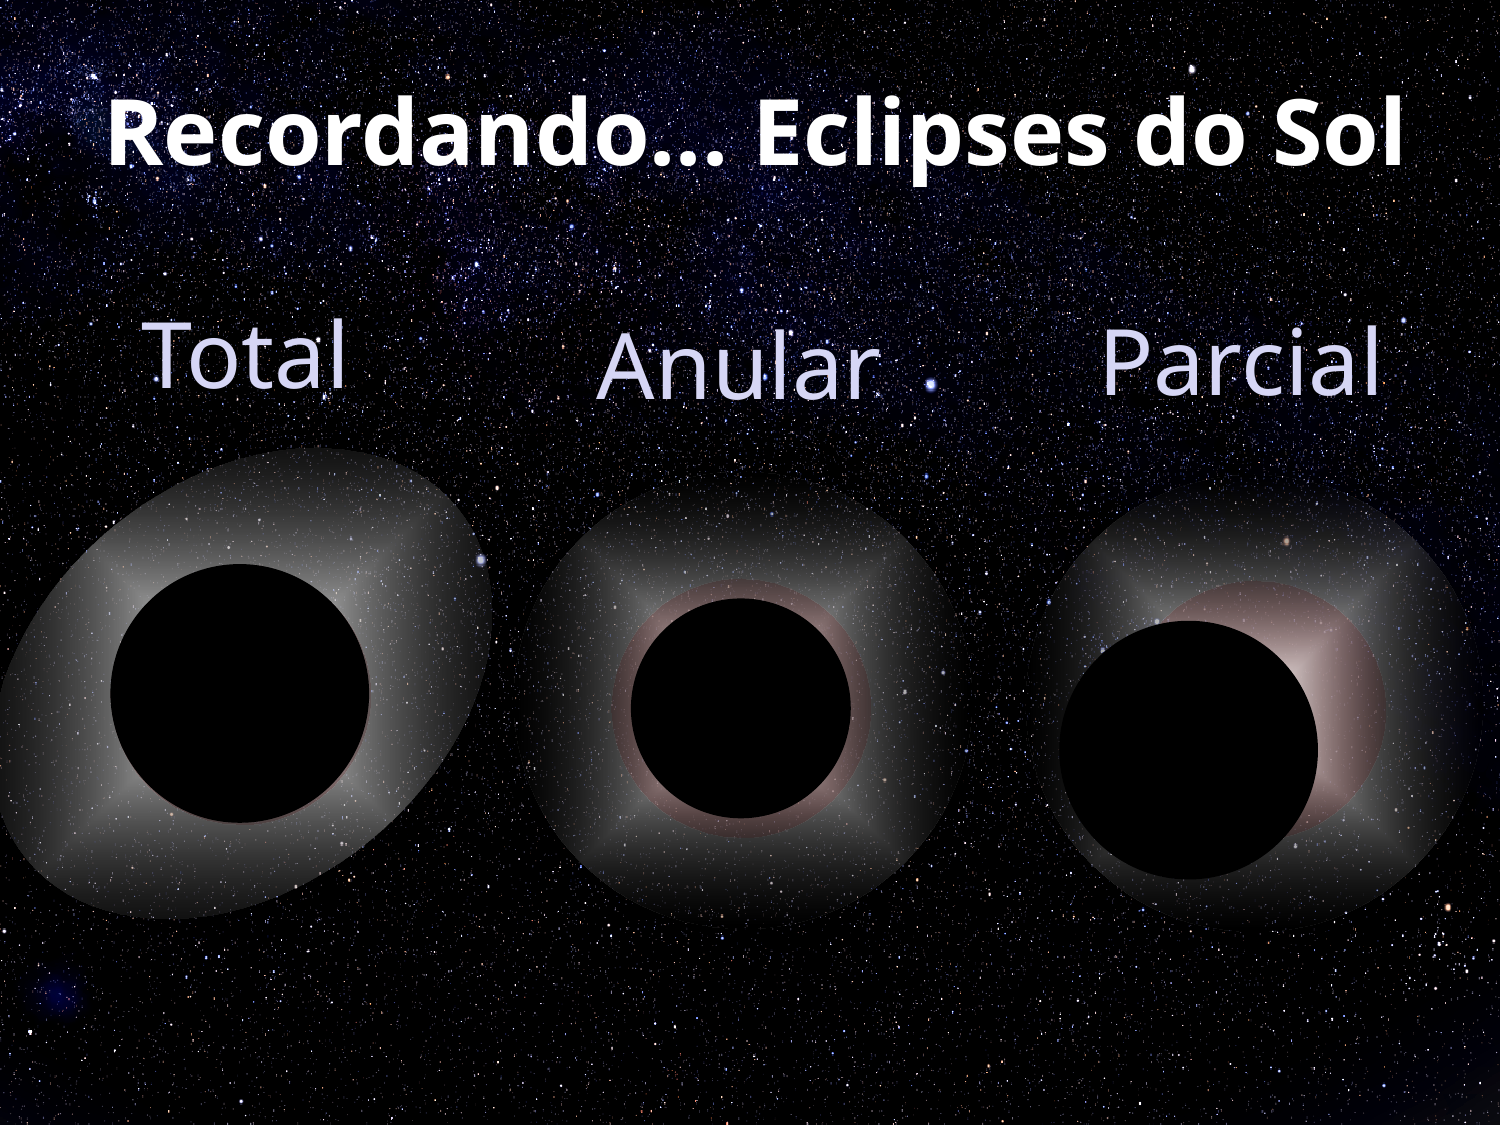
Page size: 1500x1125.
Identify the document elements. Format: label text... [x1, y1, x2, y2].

title Recordando... Eclipses do Sol [46, 34, 1466, 223]
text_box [0, 480, 508, 886]
text_box [976, 521, 1019, 873]
text_box Parcial [1065, 255, 1441, 408]
picture [0, 0, 1500, 1125]
text_box Total [82, 248, 434, 401]
text_box Anular [563, 282, 939, 388]
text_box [1024, 474, 1483, 932]
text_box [513, 471, 972, 930]
